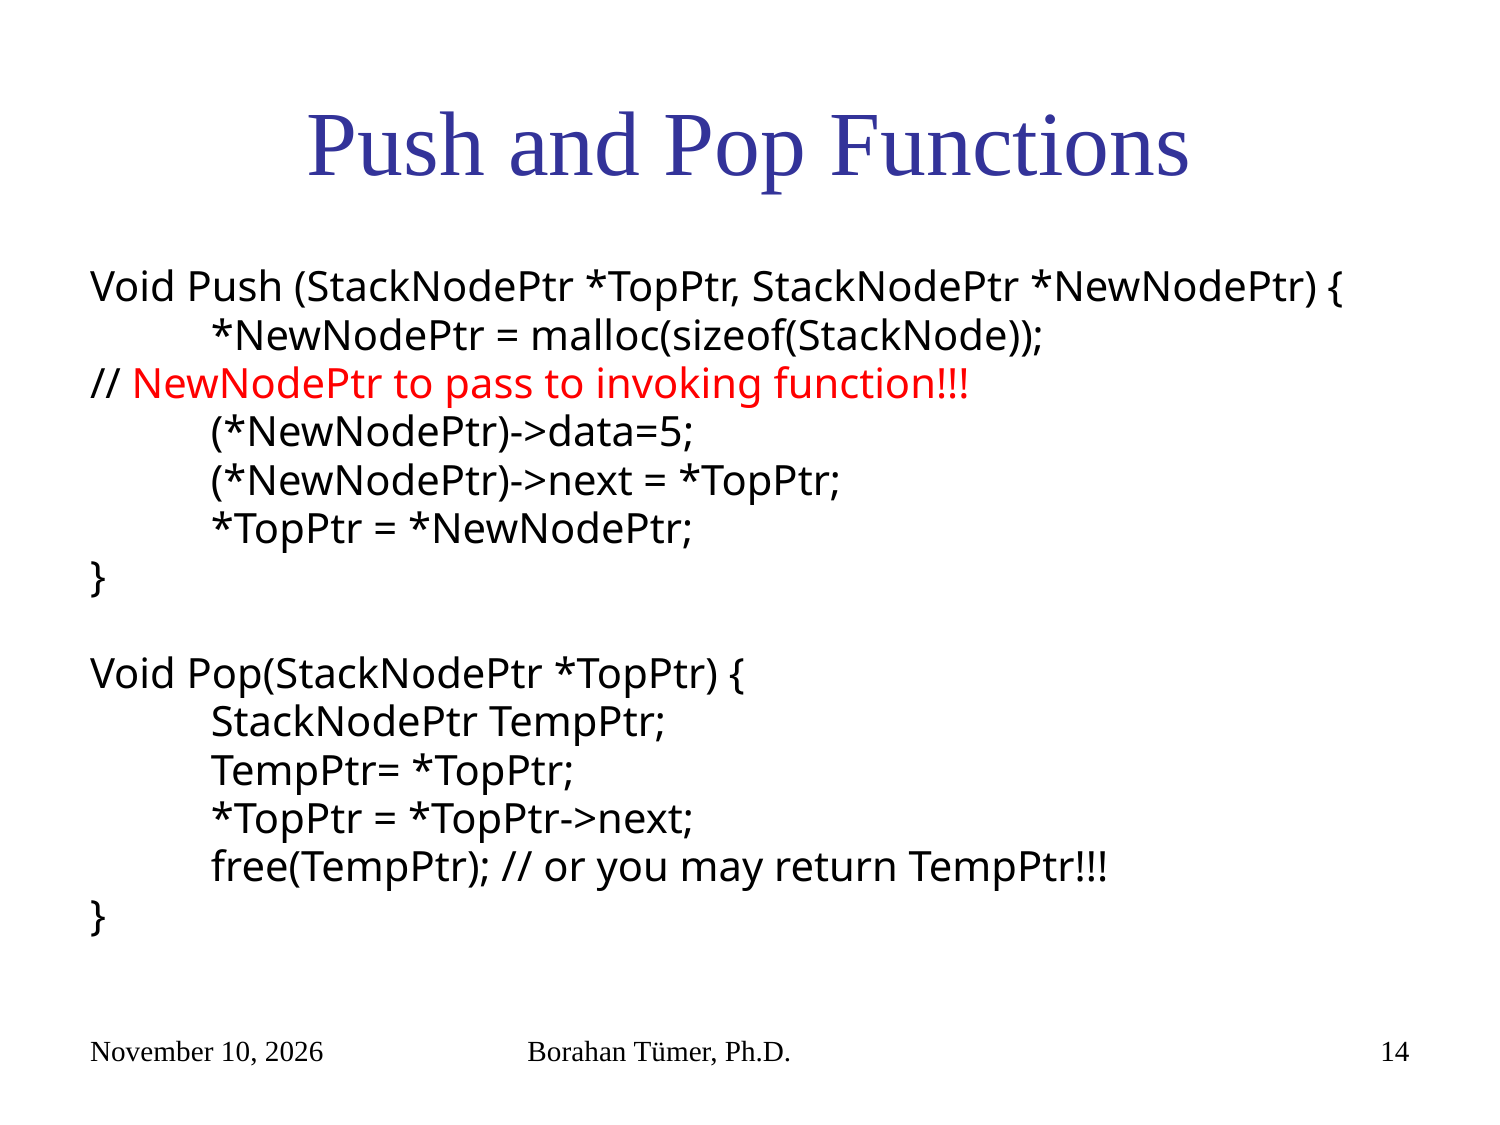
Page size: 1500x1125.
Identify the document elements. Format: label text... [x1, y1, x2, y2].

slide_number 14 [1074, 1024, 1425, 1103]
footer Borahan Tümer, Ph.D. [512, 1024, 988, 1103]
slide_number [75, 1024, 425, 1103]
title Push and Pop Functions [75, 45, 1425, 233]
list Void Push (StackNodePtr *TopPtr, StackNodePtr *NewNodePtr) { *NewNodePtr = malloc(sizeof(StackNode)); // NewNodePtr to pass to invoking function!!! (*NewNodePtr)->data=5; (*NewNodePtr)->next = *TopPtr; *TopPtr = *NewNodePtr; } Void Pop(StackNodePtr *TopPtr) { StackNodePtr TempPtr; TempPtr= *TopPtr; *TopPtr = *TopPtr->next; free(TempPtr); // or you may return TempPtr!!! } [75, 262, 1447, 1005]
